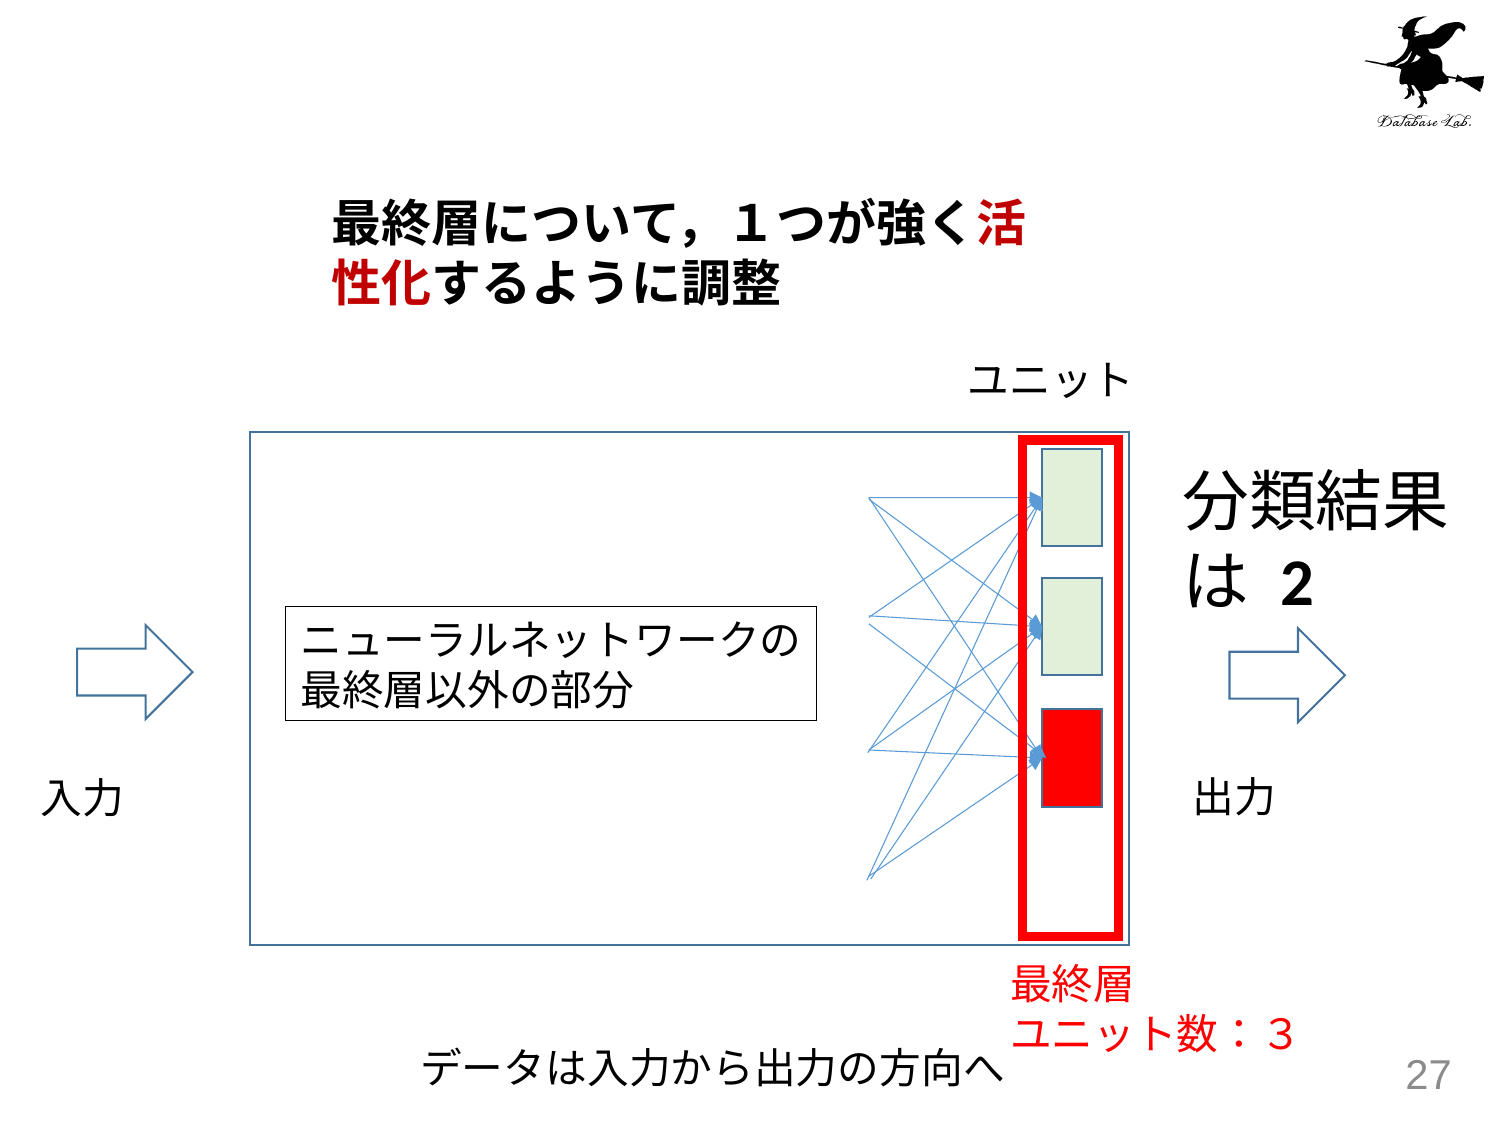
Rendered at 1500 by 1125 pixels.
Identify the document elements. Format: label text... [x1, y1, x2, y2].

text_box ユニット [952, 346, 1150, 412]
text_box [1228, 686, 1336, 725]
text_box 最終層について，１つが強く活性化するように調整 [316, 183, 1043, 319]
text_box 出力 [1177, 763, 1292, 829]
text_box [866, 497, 1047, 881]
text_box データは入力から出力の方向へ [405, 1034, 1020, 1099]
text_box 分類結果は 2 [1167, 450, 1470, 686]
text_box ニューラルネットワークの 最終層以外の部分 [285, 606, 817, 721]
text_box [1021, 439, 1119, 938]
text_box 入力 [25, 764, 139, 830]
text_box [76, 622, 195, 722]
picture [1362, 14, 1486, 130]
text_box [249, 431, 1130, 946]
text_box 最終層 ユニット数：３ [995, 950, 1318, 1065]
slide_number 27 [1129, 1042, 1467, 1103]
